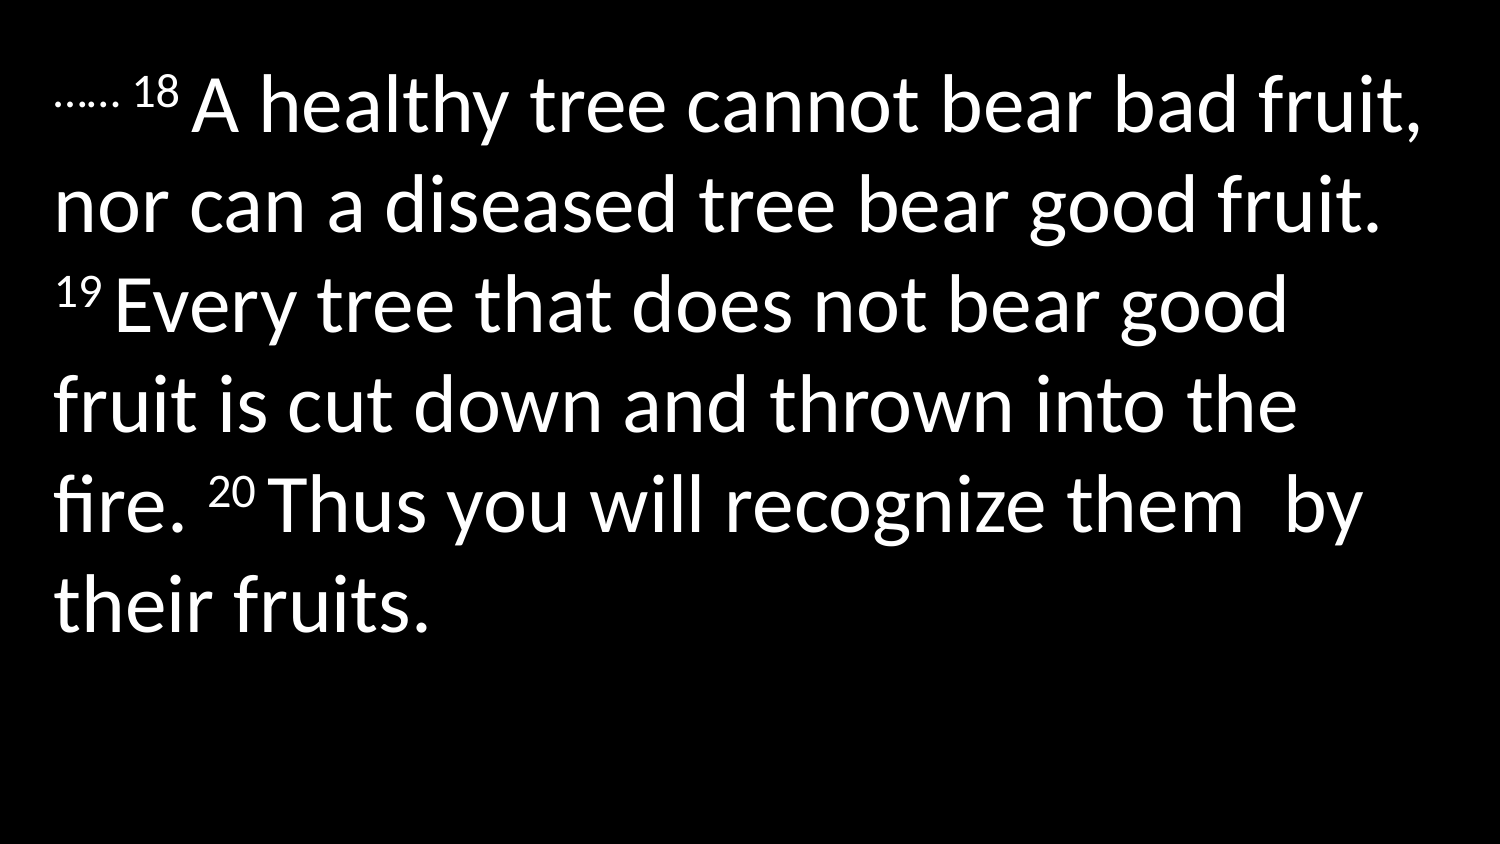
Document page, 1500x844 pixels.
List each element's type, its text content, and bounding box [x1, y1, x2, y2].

text_box …… 18 A healthy tree cannot bear bad fruit, nor can a diseased tree bear good fruit. 19 Every tree that does not bear good fruit is cut down and thrown into the fire. 20 Thus you will recognize them by their fruits. [38, 42, 1457, 657]
